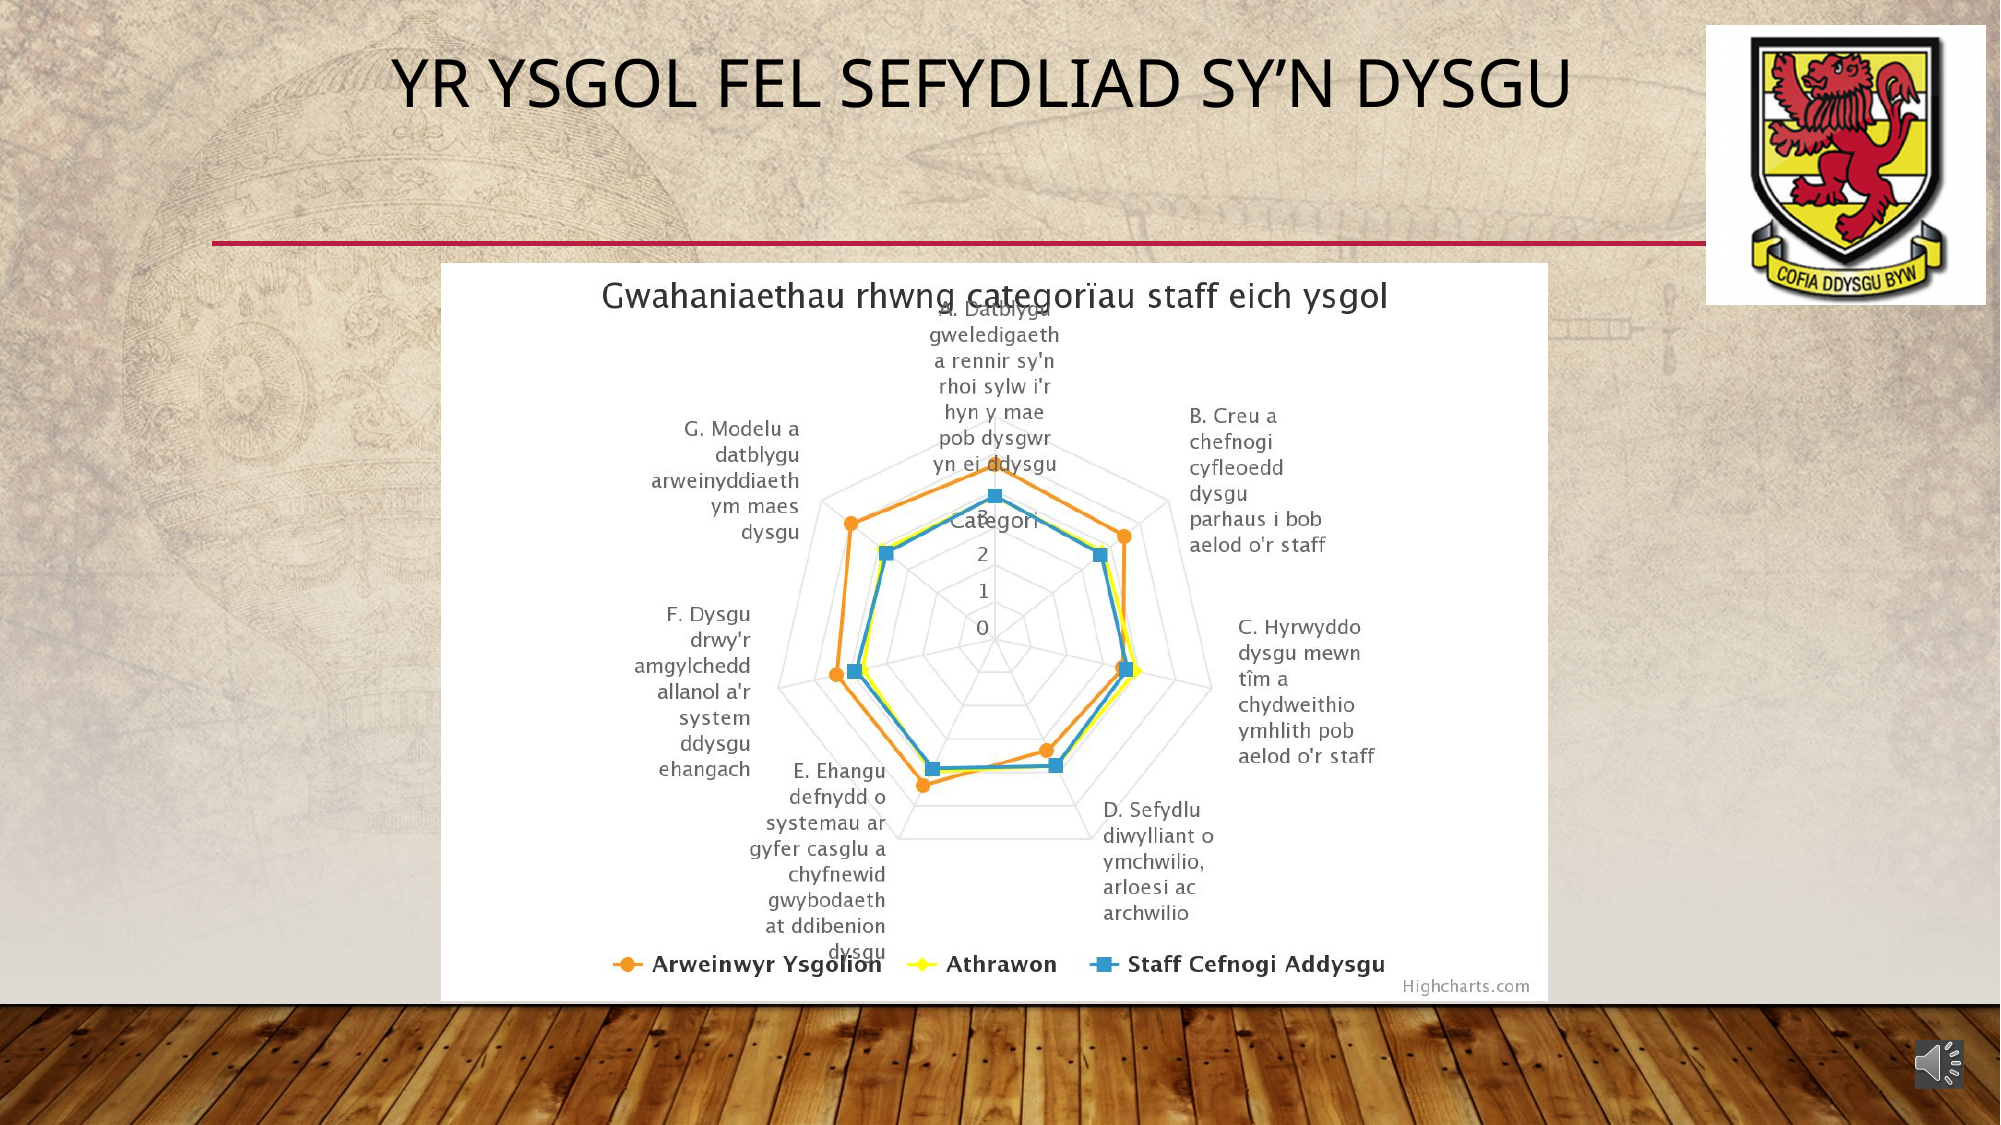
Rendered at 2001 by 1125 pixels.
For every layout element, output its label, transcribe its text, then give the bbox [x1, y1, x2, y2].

picture [1705, 24, 1986, 305]
picture [0, 1004, 2000, 1125]
picture [441, 263, 1548, 1001]
title Yr Ysgol fel Sefydliad sy’n Dysgu [376, 42, 1705, 231]
